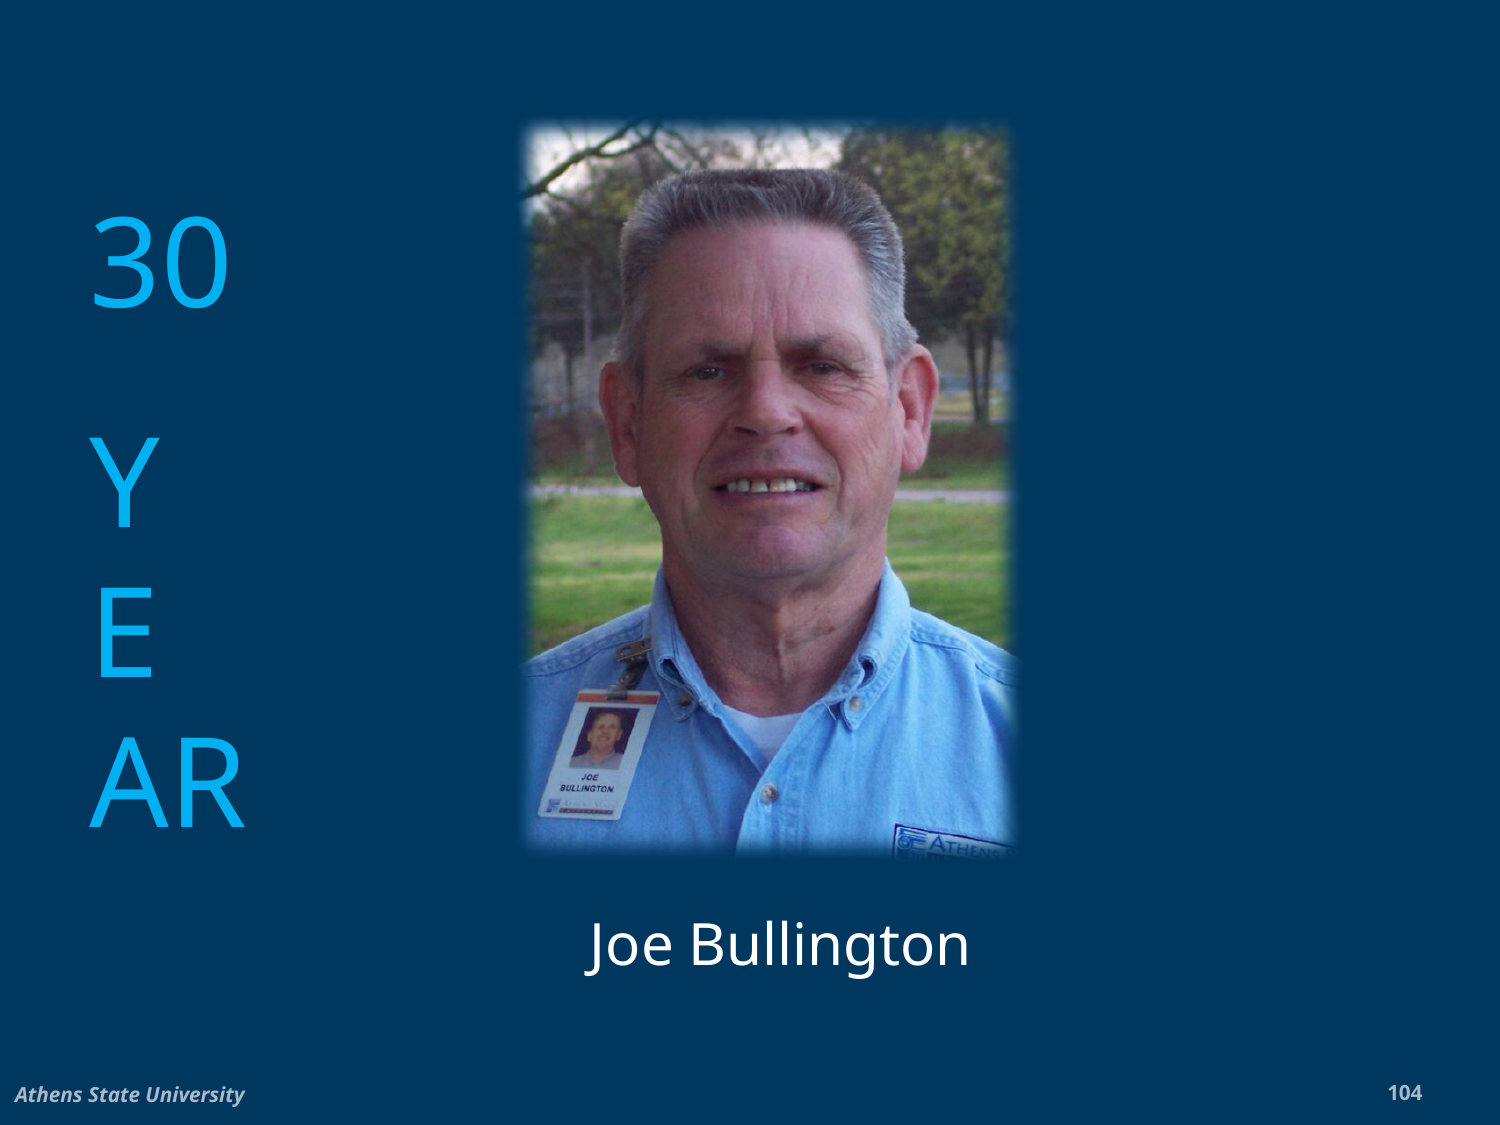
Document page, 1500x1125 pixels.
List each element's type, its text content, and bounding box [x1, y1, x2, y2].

picture [512, 112, 1025, 863]
slide_number 104 [1293, 1073, 1438, 1115]
text_box Joe Bullington [575, 900, 987, 985]
footer Athens State University [0, 1073, 671, 1115]
text_box 30 Y E AR [75, 174, 275, 860]
